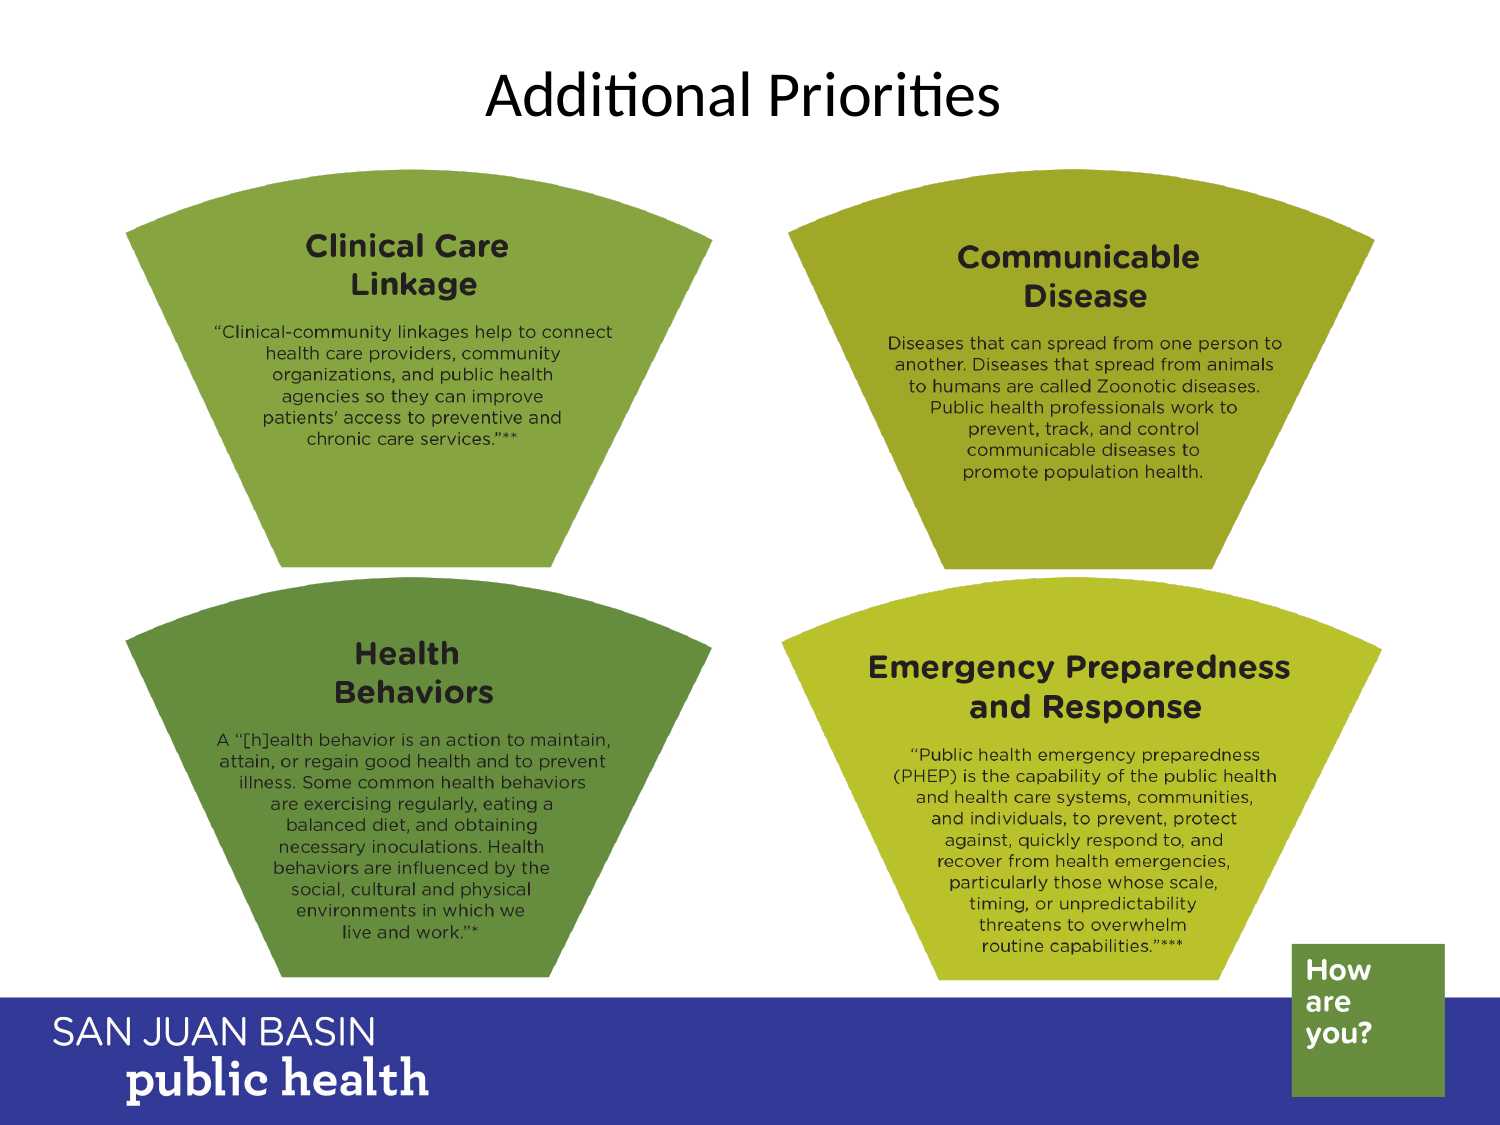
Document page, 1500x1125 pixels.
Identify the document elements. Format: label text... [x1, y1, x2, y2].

picture [0, 0, 1500, 1125]
title Additional Priorities [50, 45, 1438, 138]
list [124, 169, 713, 569]
